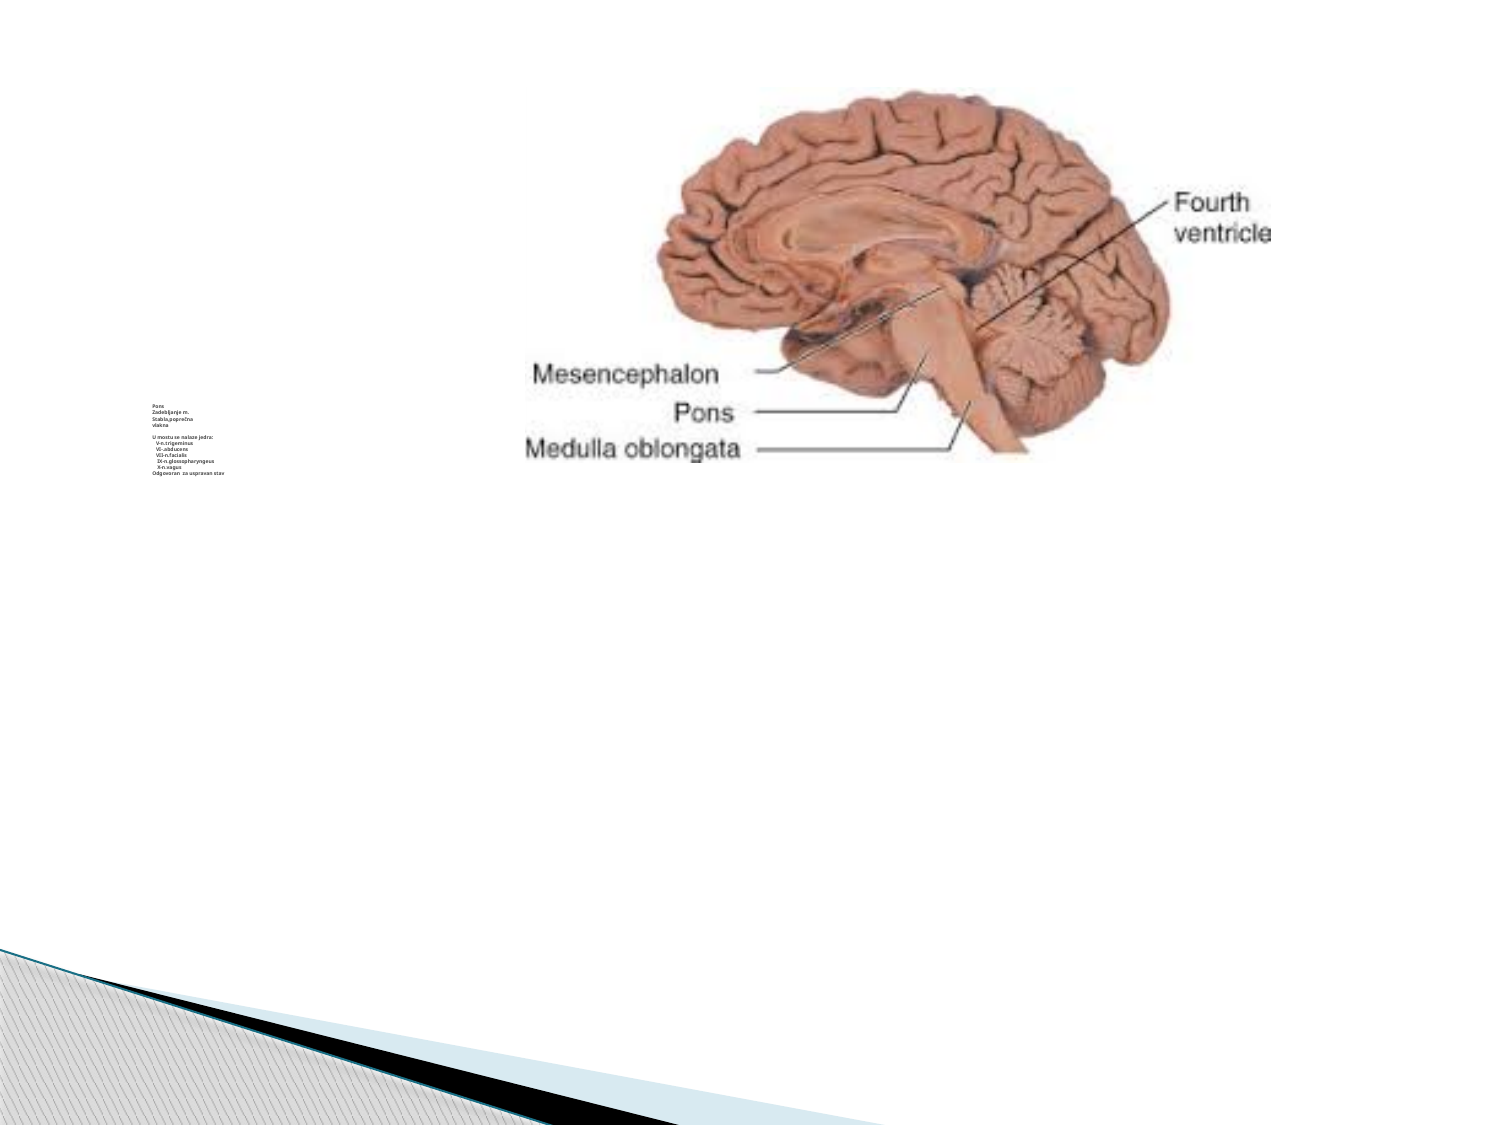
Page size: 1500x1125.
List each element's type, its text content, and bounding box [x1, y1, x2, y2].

title Pons Zadebljanje m. Stabla,poprečna vlakna U mostu se nalaze jedra: V-n.trigeminus VI-.abducens VII-n.facialis IX-n.glossopharyngeus X-n.vagus Odgovoran za uspravan stav [137, 375, 1450, 488]
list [524, 87, 1271, 463]
